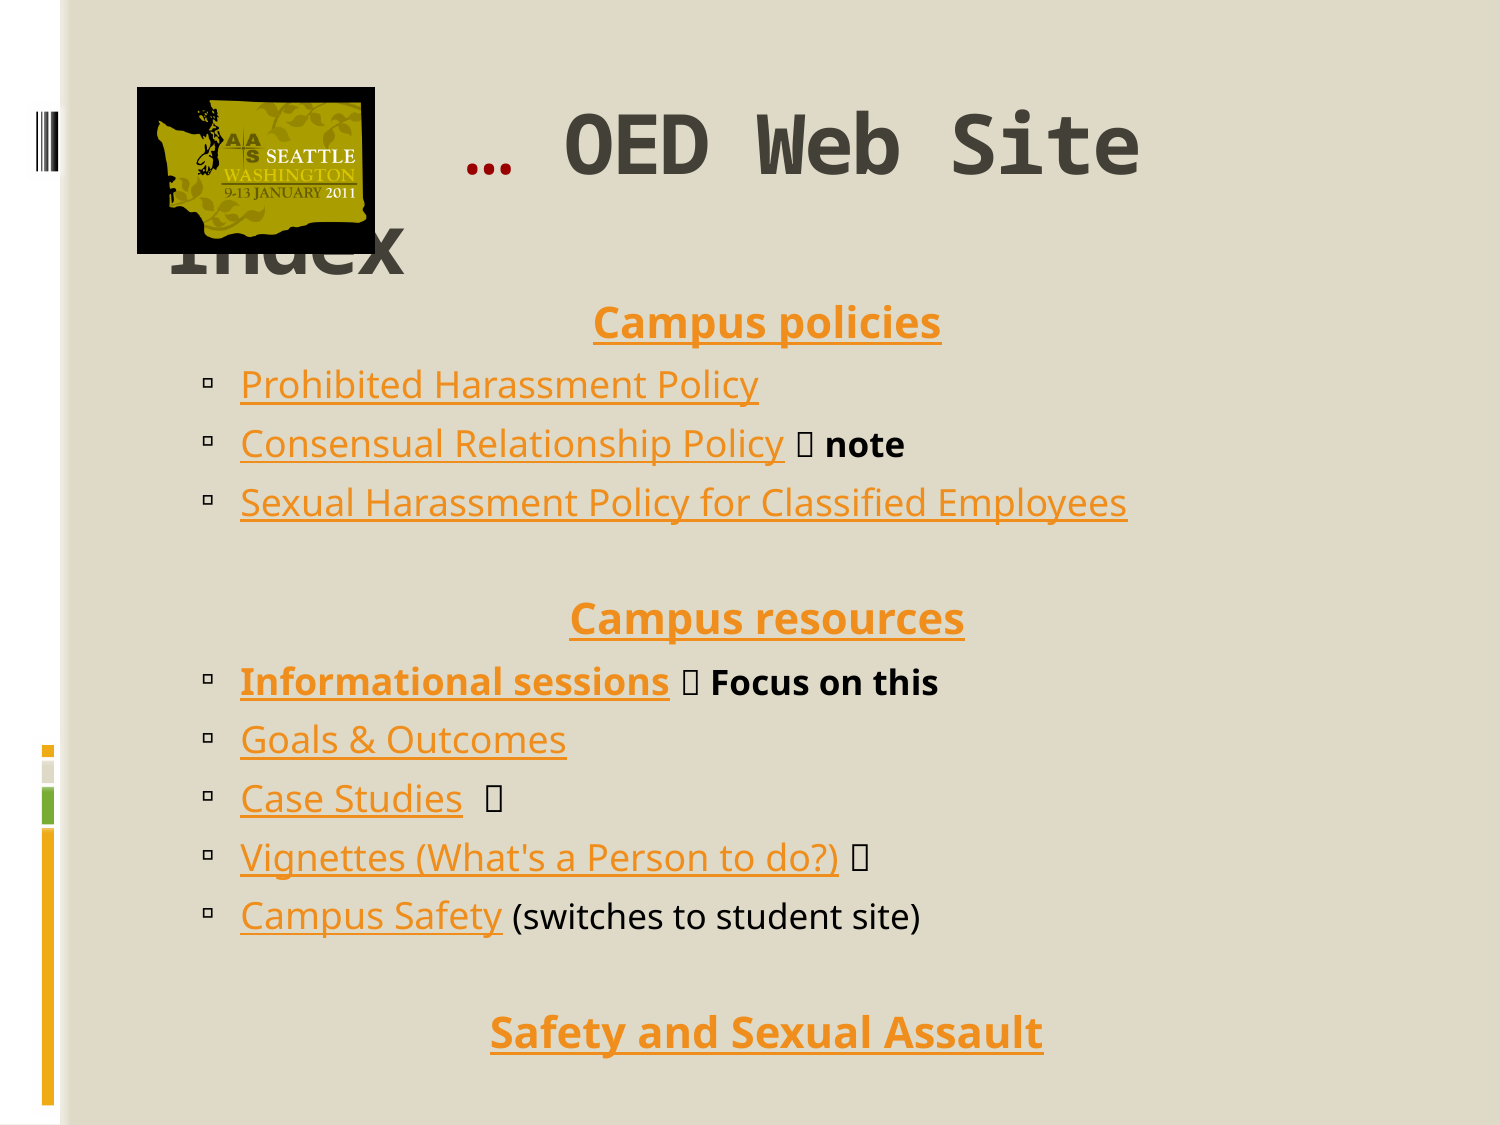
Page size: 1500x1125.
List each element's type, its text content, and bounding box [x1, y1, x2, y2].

picture [136, 87, 376, 255]
list Campus policies Prohibited Harassment Policy Consensual Relationship Policy  note Sexual Harassment Policy for Classified Employees Campus resources Informational sessions  Focus on this Goals & Outcomes Case Studies  Vignettes (What's a Person to do?)  Campus Safety (switches to student site) Safety and Sexual Assault [125, 287, 1400, 1075]
title … OED Web Site Index [385, 83, 1425, 213]
